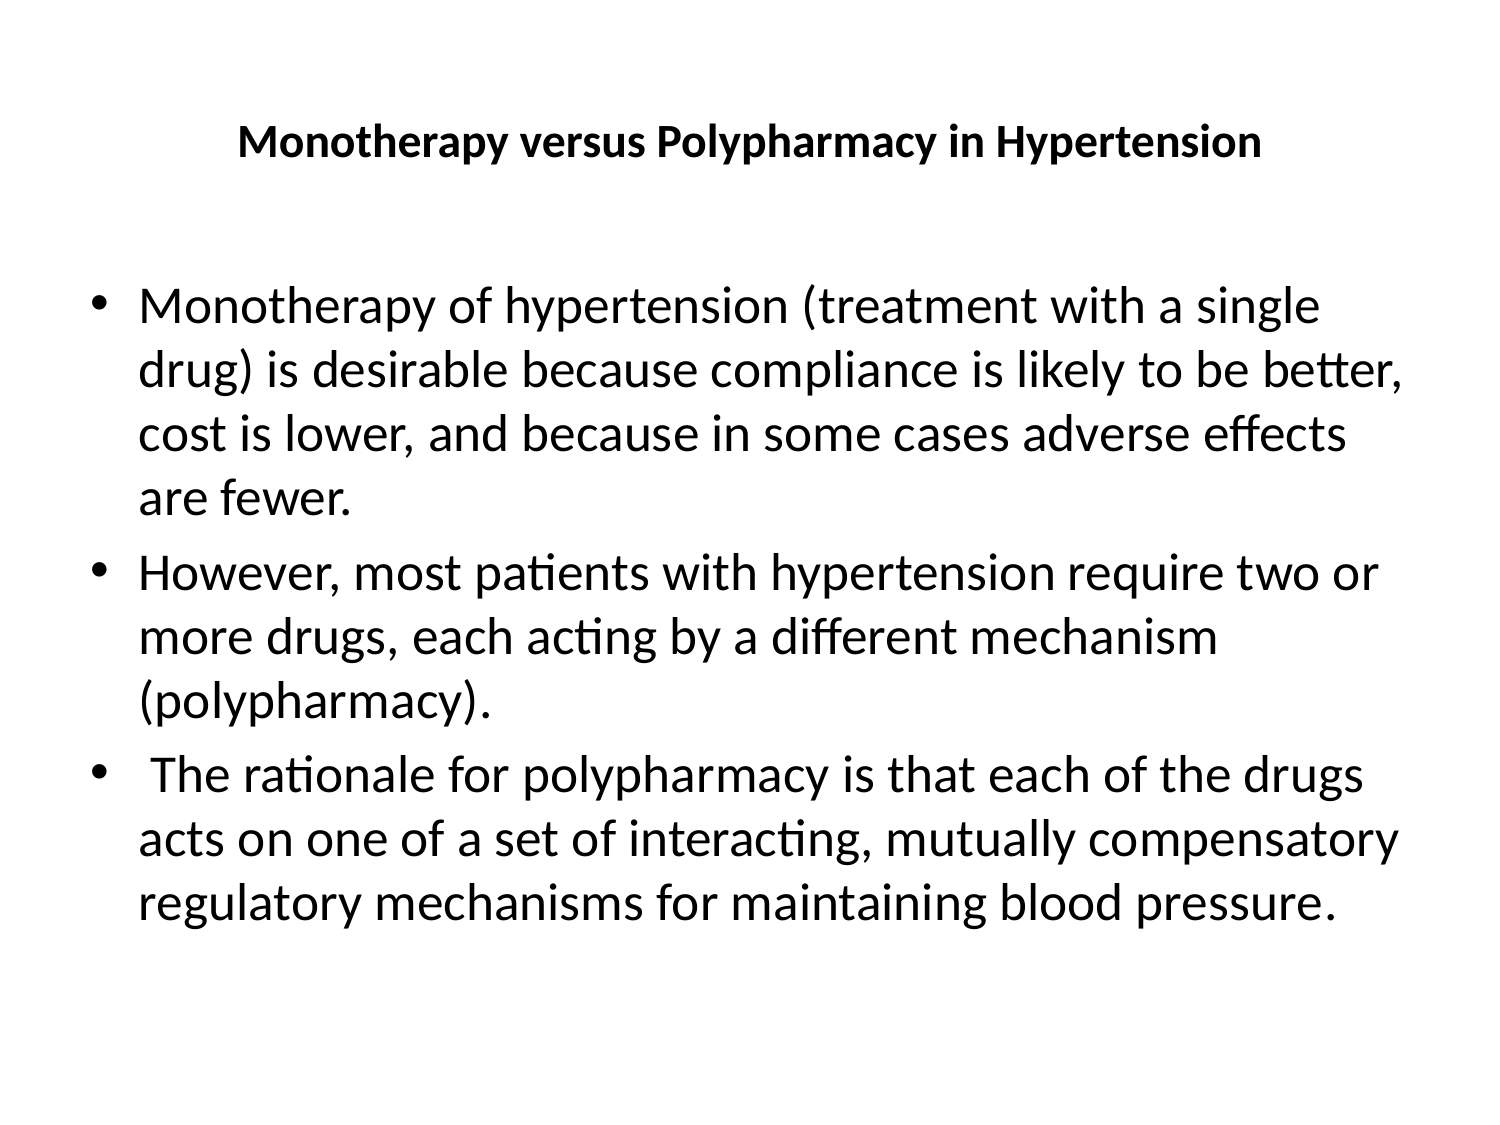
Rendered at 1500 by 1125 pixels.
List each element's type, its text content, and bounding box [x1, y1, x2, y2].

title Monotherapy versus Polypharmacy in Hypertension [75, 45, 1425, 233]
list Monotherapy of hypertension (treatment with a single drug) is desirable because compliance is likely to be better, cost is lower, and because in some cases adverse effects are fewer. However, most patients with hypertension require two or more drugs, each acting by a different mechanism (polypharmacy). The rationale for polypharmacy is that each of the drugs acts on one of a set of interacting, mutually compensatory regulatory mechanisms for maintaining blood pressure. [75, 262, 1425, 1005]
